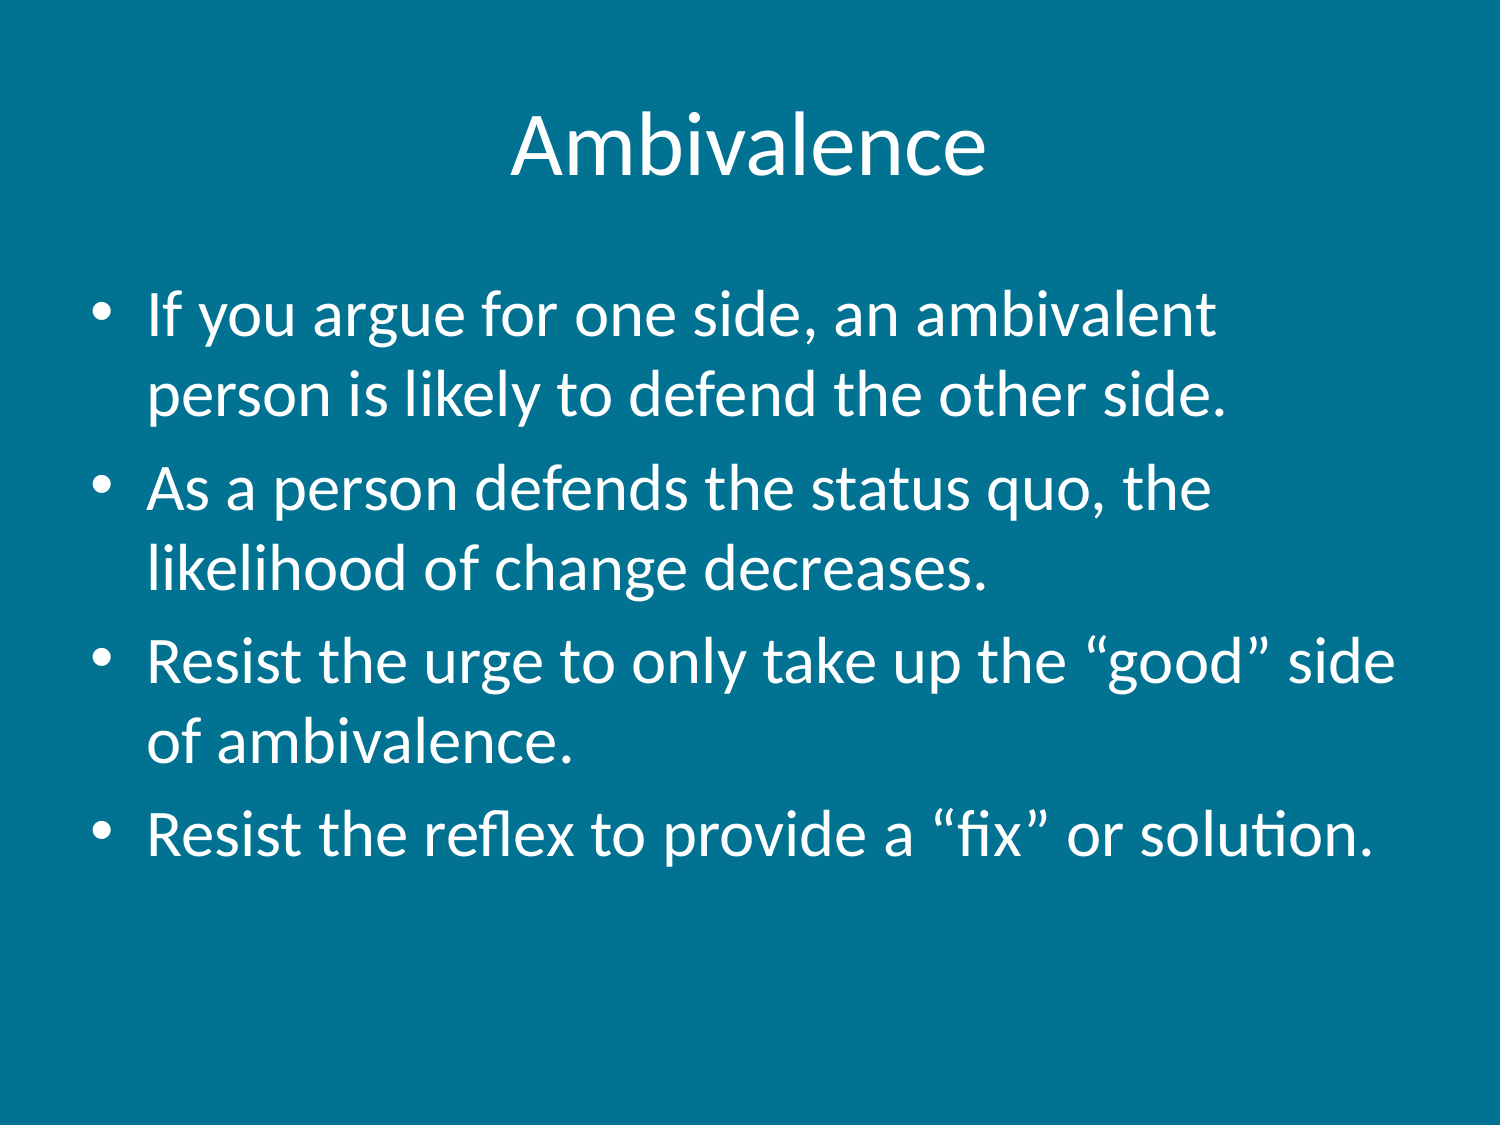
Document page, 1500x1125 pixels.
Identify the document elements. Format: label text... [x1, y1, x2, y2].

title Ambivalence [75, 45, 1425, 233]
list If you argue for one side, an ambivalent person is likely to defend the other side. As a person defends the status quo, the likelihood of change decreases. Resist the urge to only take up the “good” side of ambivalence. Resist the reflex to provide a “fix” or solution. [75, 262, 1425, 1005]
